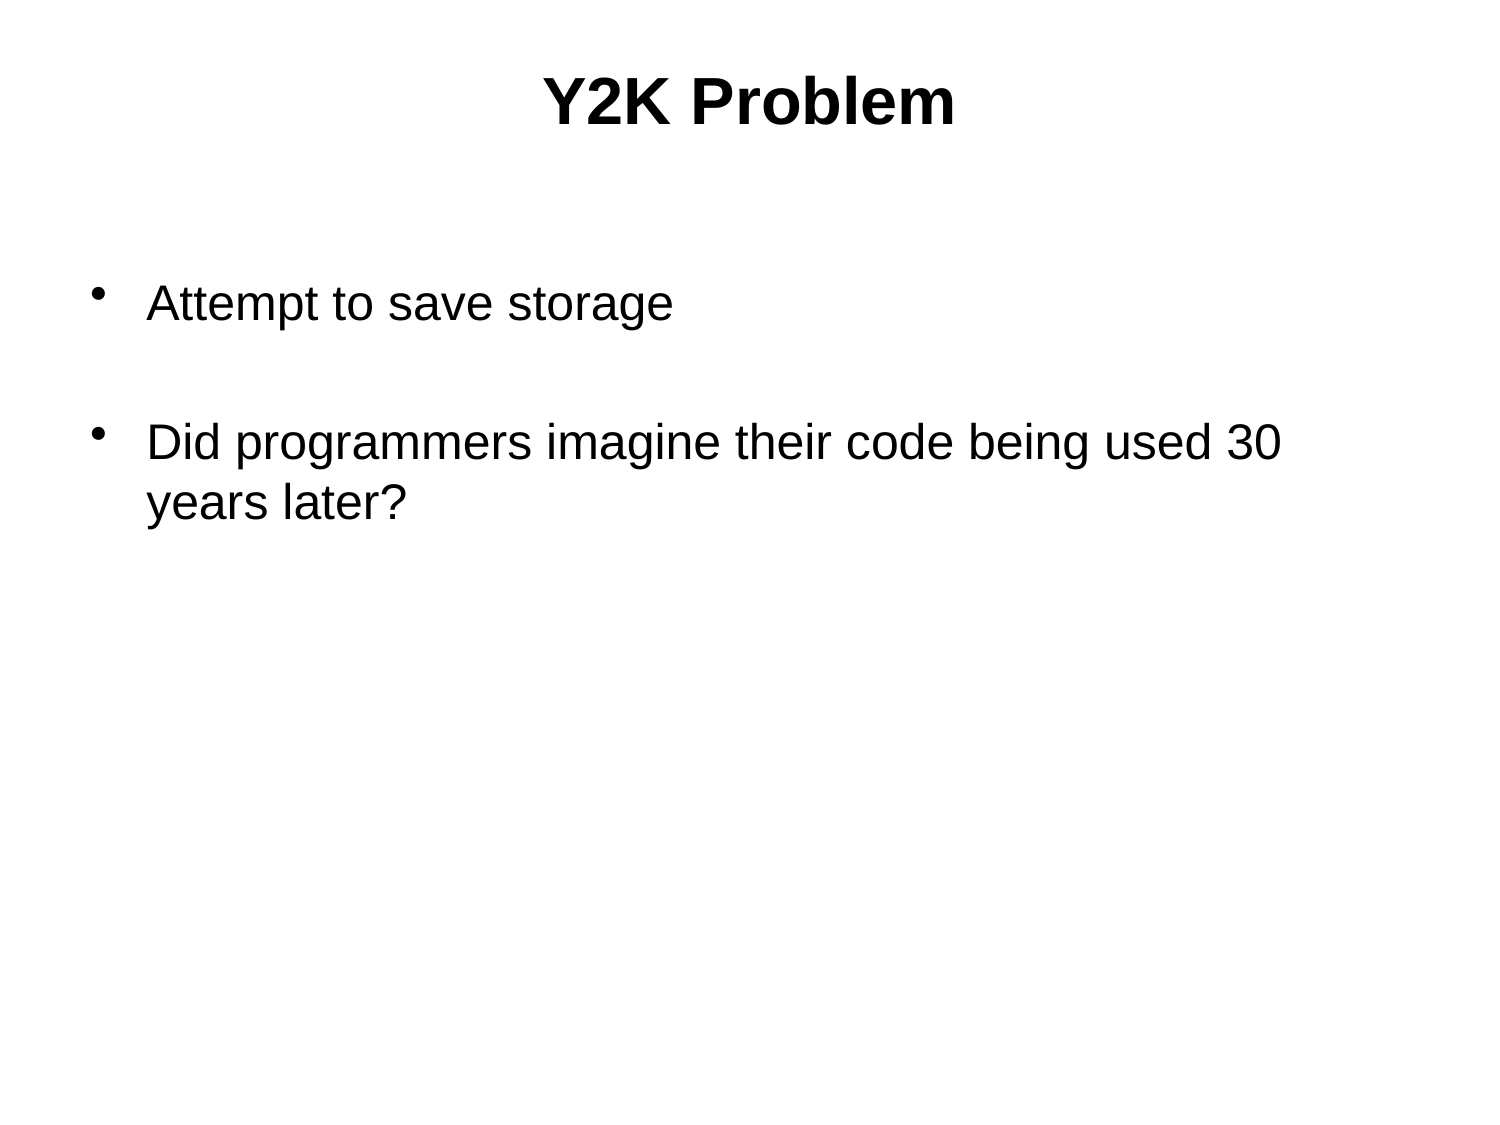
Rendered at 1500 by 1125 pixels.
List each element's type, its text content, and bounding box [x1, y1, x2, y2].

title Y2K Problem [75, 45, 1425, 150]
list Attempt to save storage Did programmers imagine their code being used 30 years later? [75, 262, 1425, 1005]
